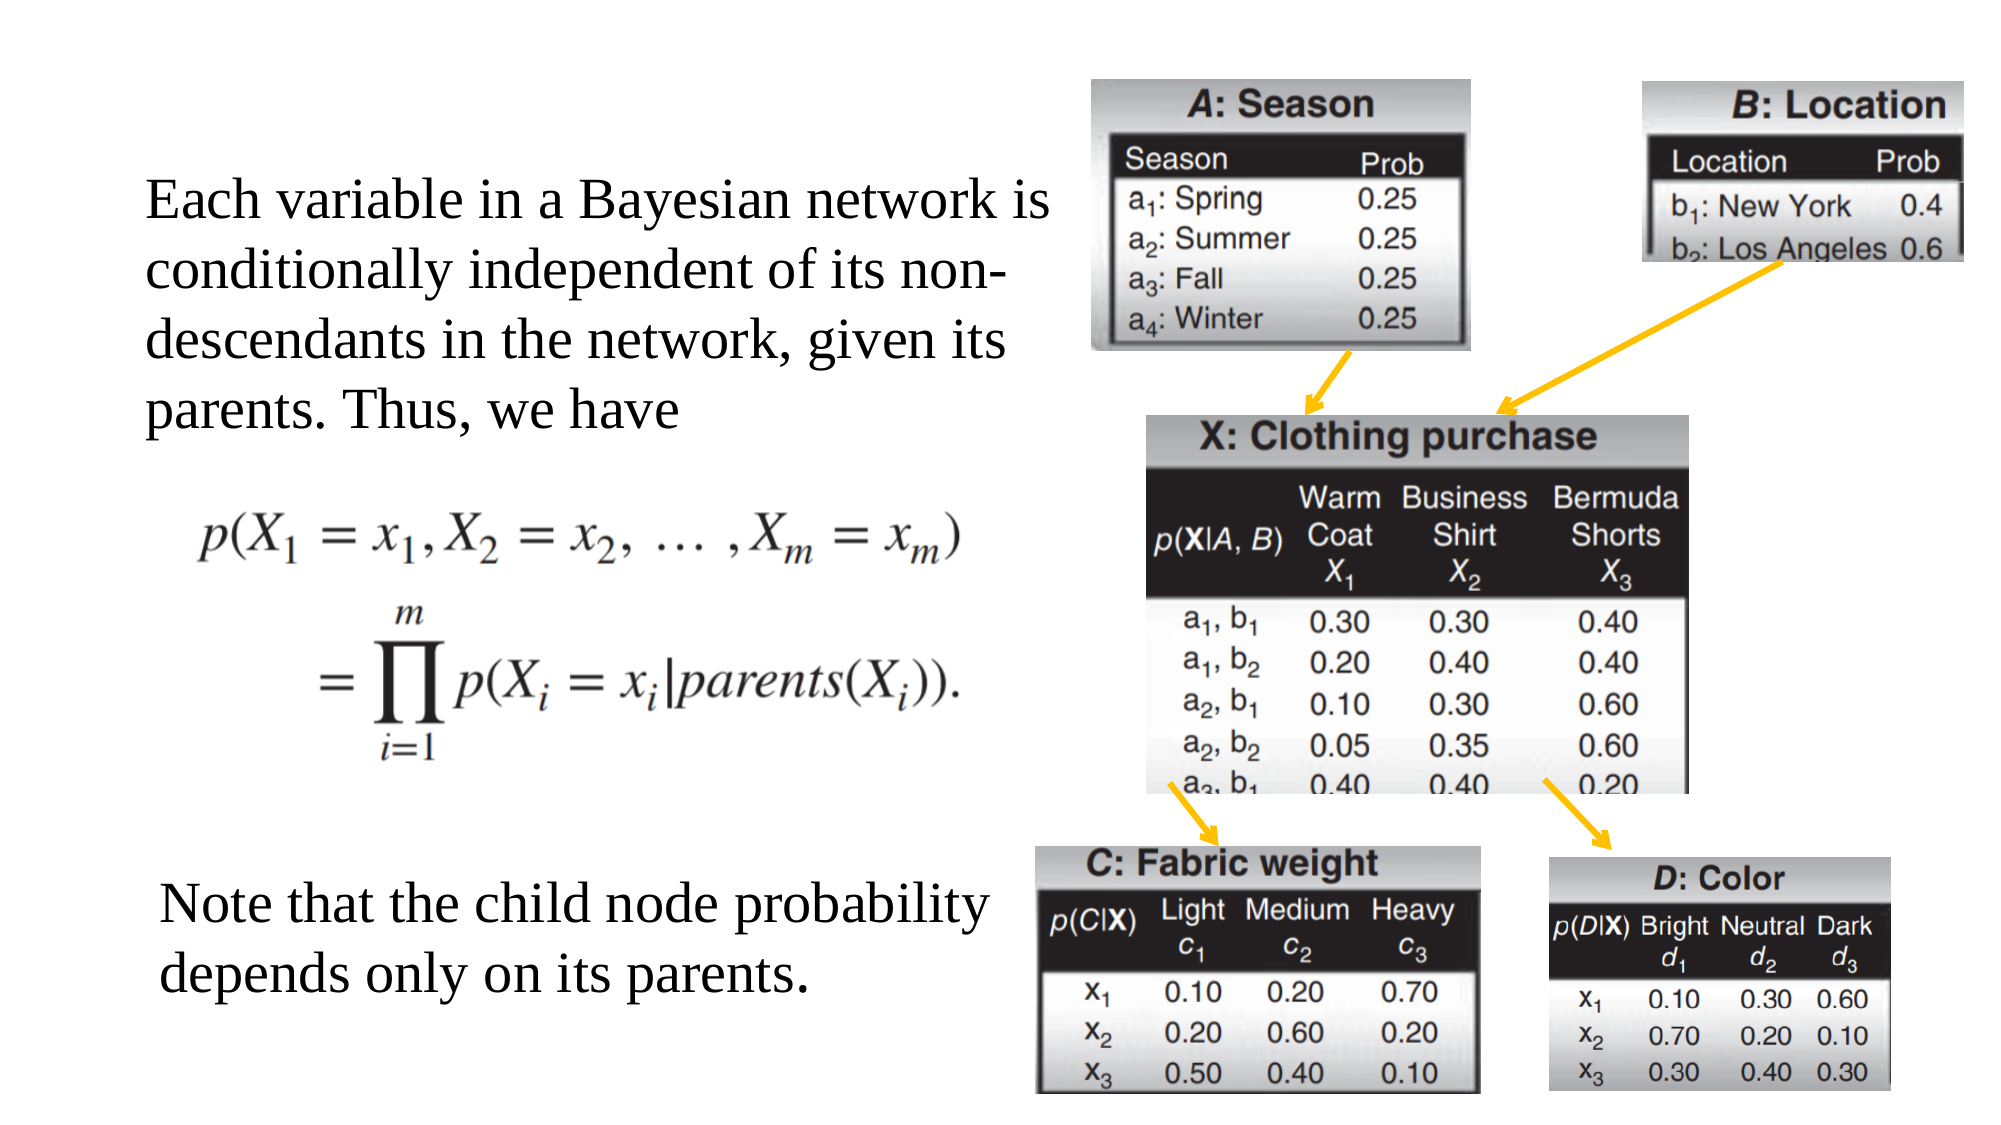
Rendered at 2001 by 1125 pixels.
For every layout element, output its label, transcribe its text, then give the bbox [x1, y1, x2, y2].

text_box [1169, 782, 1219, 847]
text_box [1495, 261, 1783, 414]
picture [1146, 415, 1689, 794]
picture [1035, 846, 1481, 1094]
text_box Each variable in a Bayesian network is conditionally independent of its non-descendants in the network, given its parents. Thus, we have [130, 152, 1093, 448]
picture [183, 491, 995, 775]
picture [1642, 81, 1964, 262]
picture [1549, 857, 1891, 1093]
text_box Note that the child node probability depends only on its parents. [144, 856, 1035, 1012]
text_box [1544, 779, 1612, 851]
picture [1091, 79, 1471, 351]
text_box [1304, 351, 1350, 416]
